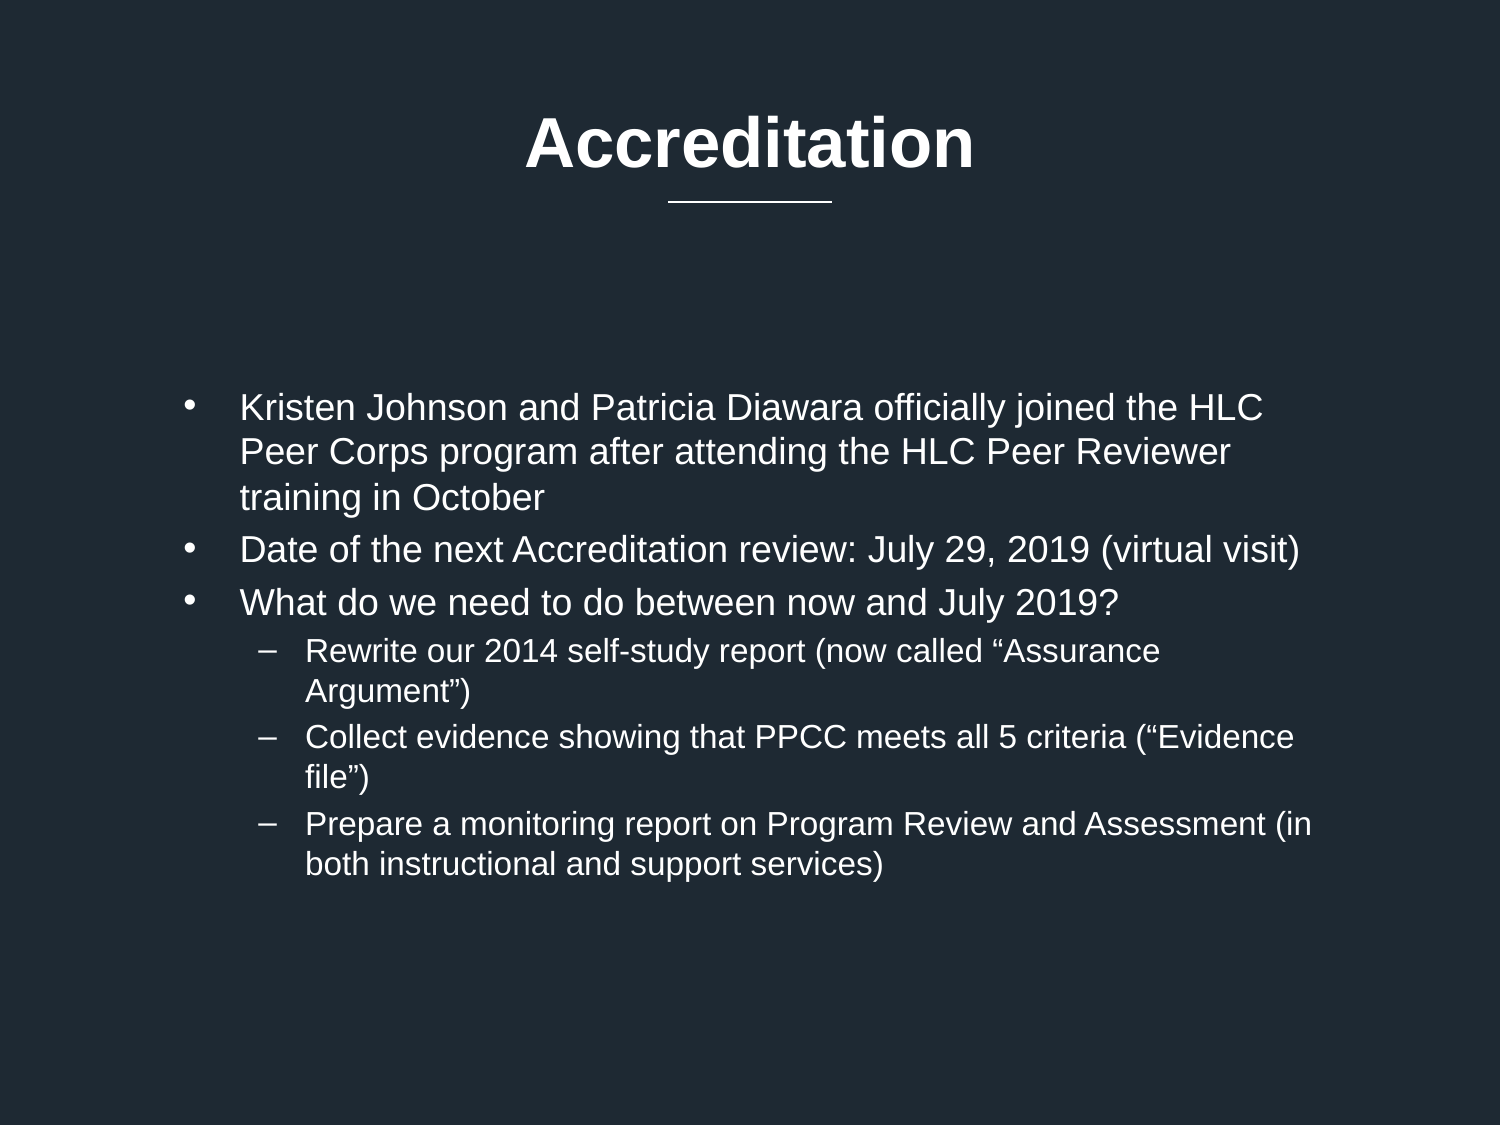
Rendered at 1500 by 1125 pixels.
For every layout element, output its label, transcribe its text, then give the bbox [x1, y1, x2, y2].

list Kristen Johnson and Patricia Diawara officially joined the HLC Peer Corps program after attending the HLC Peer Reviewer training in October Date of the next Accreditation review: July 29, 2019 (virtual visit) What do we need to do between now and July 2019? Rewrite our 2014 self-study report (now called “Assurance Argument”) Collect evidence showing that PPCC meets all 5 criteria (“Evidence file”) Prepare a monitoring report on Program Review and Assessment (in both instructional and support services) [168, 375, 1331, 925]
title Accreditation [75, 45, 1425, 233]
